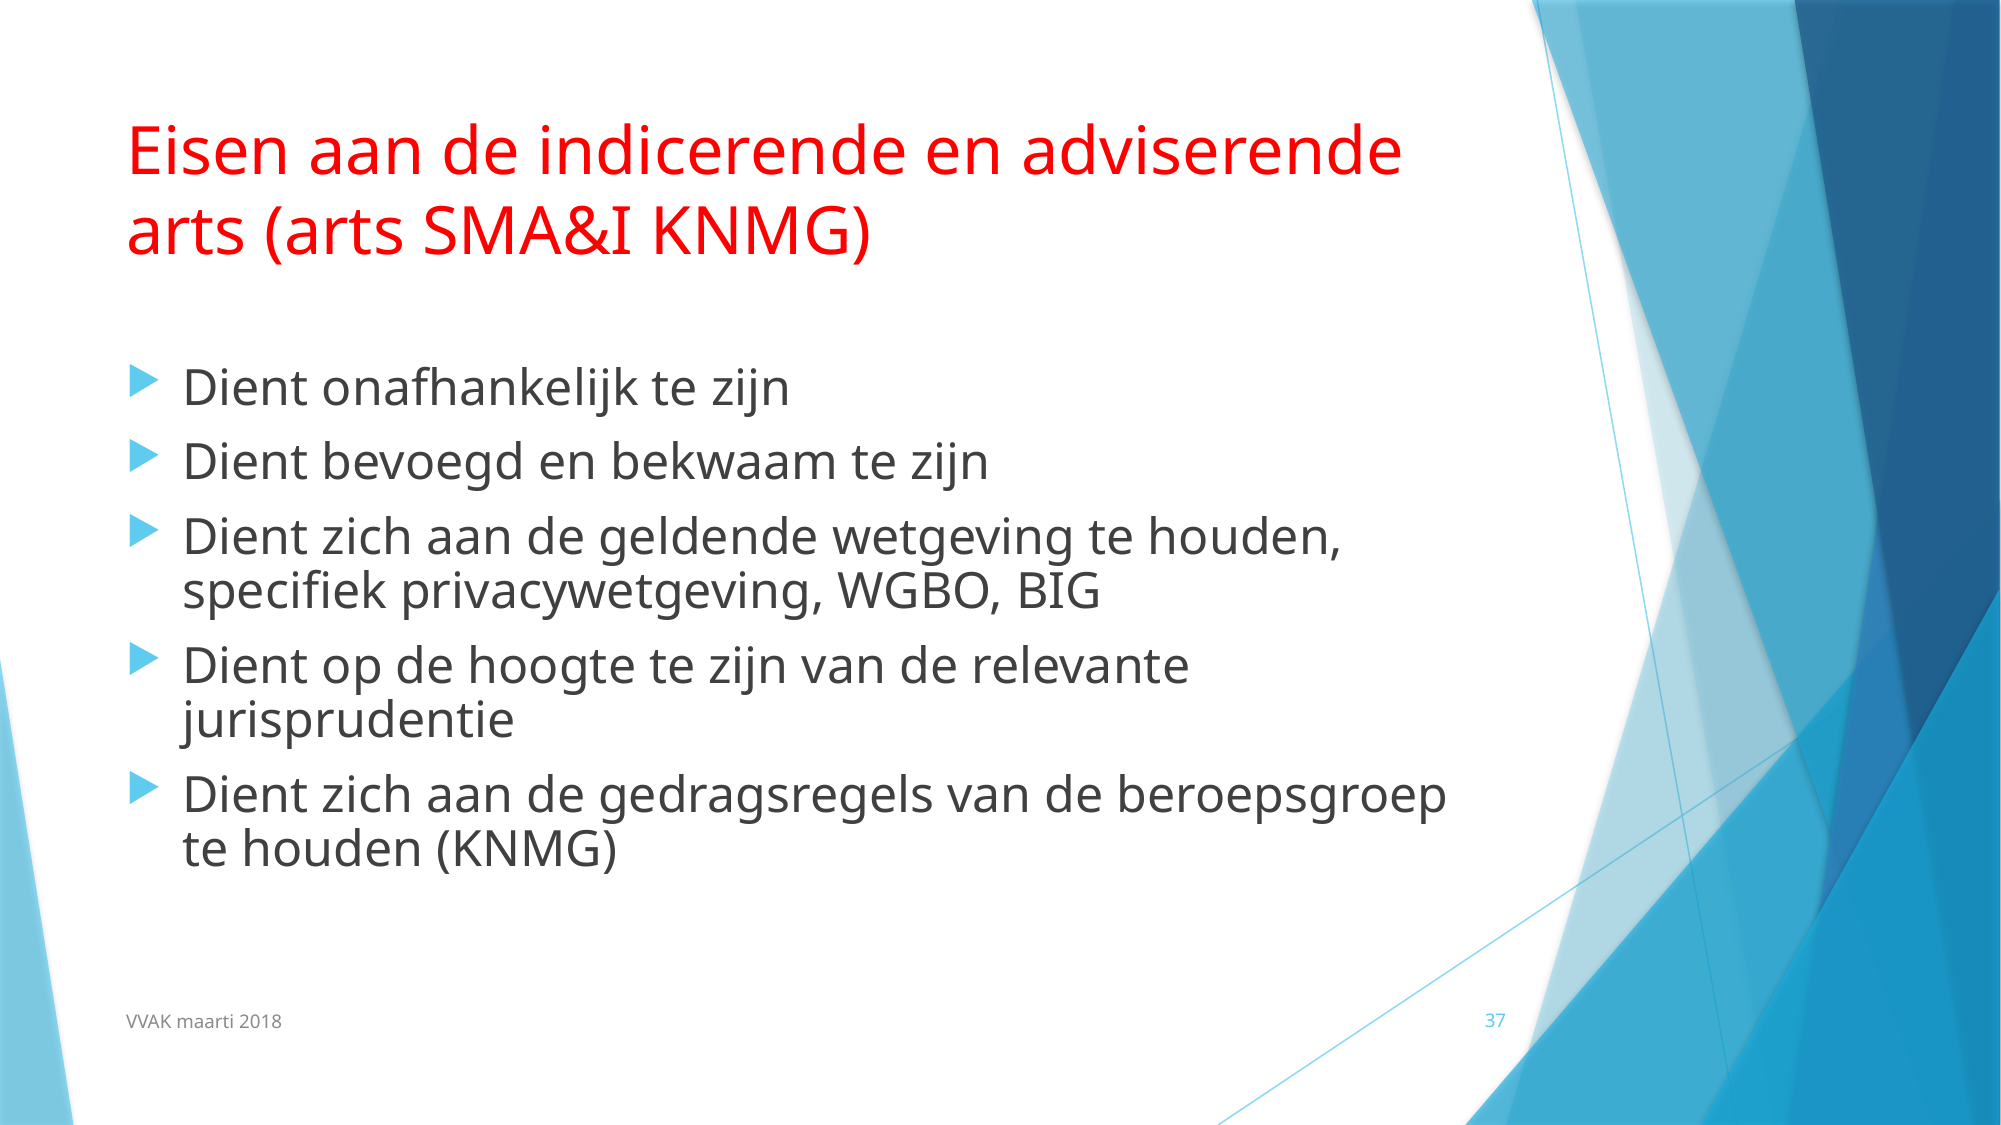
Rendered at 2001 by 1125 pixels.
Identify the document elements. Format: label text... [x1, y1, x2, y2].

list Dient onafhankelijk te zijn Dient bevoegd en bekwaam te zijn Dient zich aan de geldende wetgeving te houden, specifiek privacywetgeving, WGBO, BIG Dient op de hoogte te zijn van de relevante jurisprudentie Dient zich aan de gedragsregels van de beroepsgroep te houden (KNMG) [111, 354, 1522, 992]
footer VVAK maarti 2018 [111, 992, 1145, 1051]
slide_number 37 [1409, 992, 1522, 1051]
title Eisen aan de indicerende en adviserende arts (arts SMA&I KNMG) [111, 99, 1522, 317]
